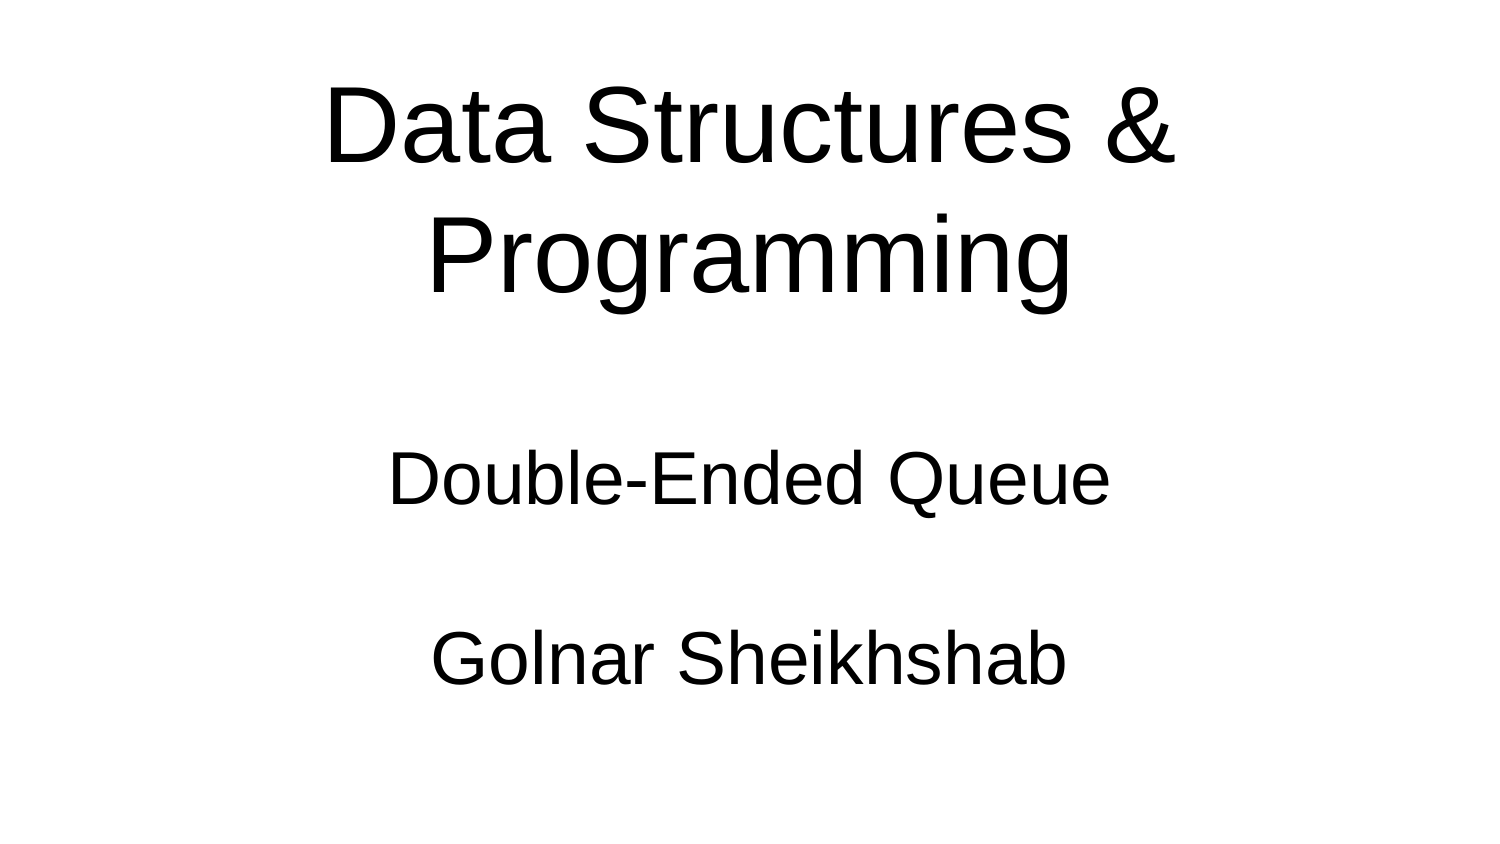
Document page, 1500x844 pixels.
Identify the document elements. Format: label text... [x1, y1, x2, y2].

subtitle Double-Ended Queue Golnar Sheikhshab [51, 414, 1449, 545]
title Data Structures & Programming [51, 122, 1449, 414]
